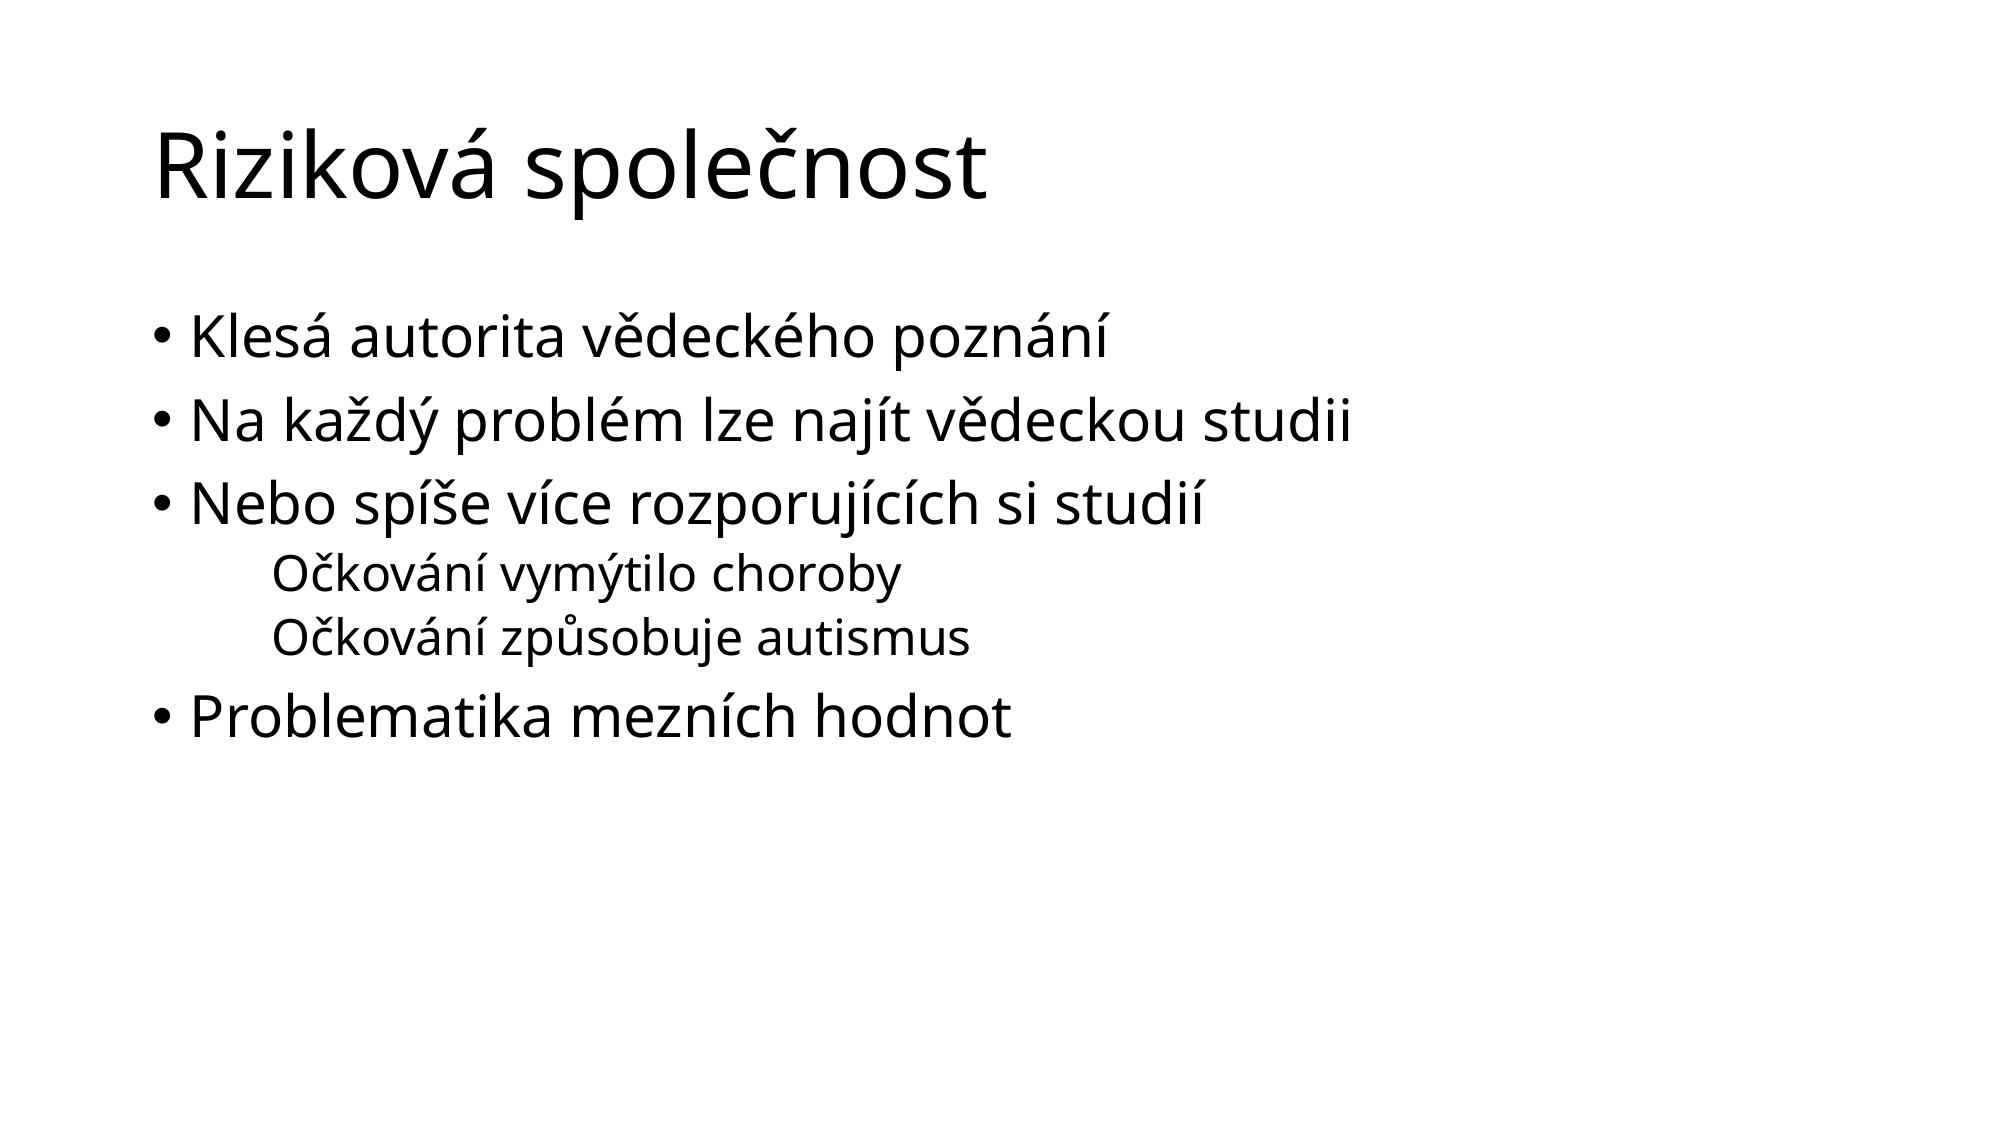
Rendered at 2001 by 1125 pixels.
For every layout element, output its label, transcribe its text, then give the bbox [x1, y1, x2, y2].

title Riziková společnost [137, 59, 1863, 278]
list Klesá autorita vědeckého poznání Na každý problém lze najít vědeckou studii Nebo spíše více rozporujících si studií Očkování vymýtilo choroby Očkování způsobuje autismus Problematika mezních hodnot [137, 299, 1863, 1014]
